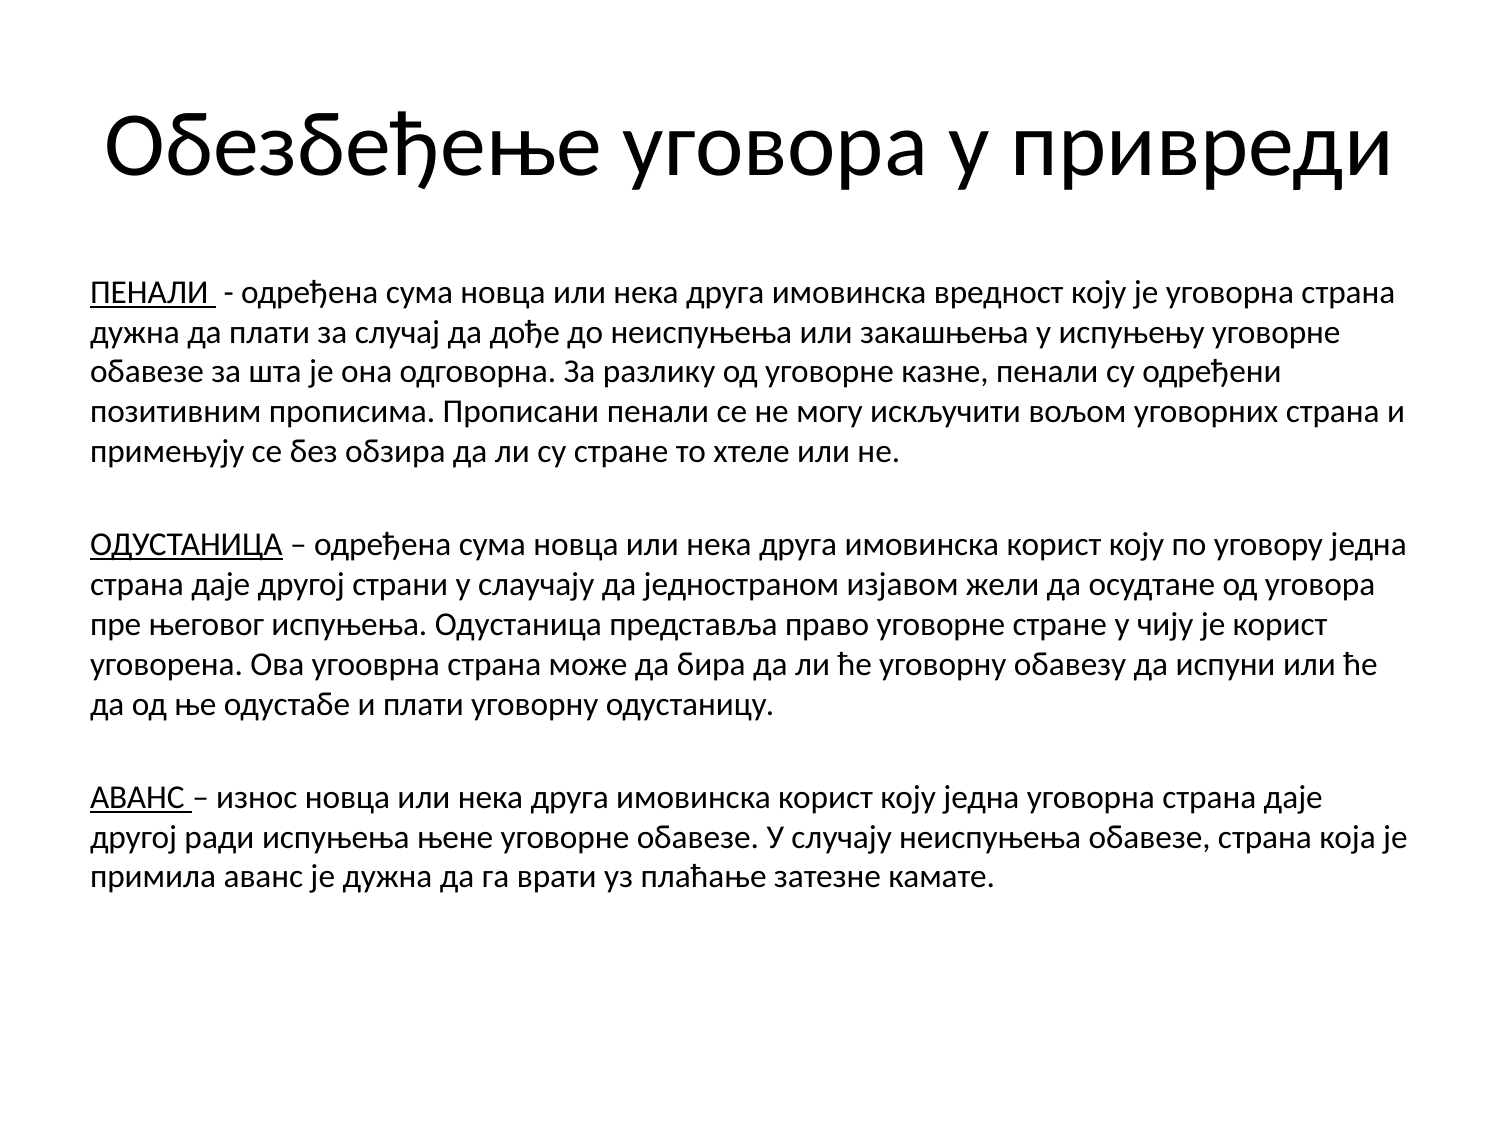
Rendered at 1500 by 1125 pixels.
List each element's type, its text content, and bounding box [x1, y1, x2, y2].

list ПЕНАЛИ - одређена сума новца или нека друга имовинска вредност коју је уговорна страна дужна да плати за случај да дође до неиспуњења или закашњења у испуњењу уговорне обавезе за шта је она одговорна. За разлику од уговорне казне, пенали су одређени позитивним прописима. Прописани пенали се не могу искључити вољом уговорних страна и примењују се без обзира да ли су стране то хтеле или не. ОДУСТАНИЦА – одређена сума новца или нека друга имовинска корист коју по уговору једна страна даје другој страни у слаучају да једностраном изјавом жели да осудтане од уговора пре његовог испуњења. Одустаница представља право уговорне стране у чију је корист уговорена. Ова угооврна страна може да бира да ли ће уговорну обавезу да испуни или ће да од ње одустабе и плати уговорну одустаницу. АВАНС – износ новца или нека друга имовинска корист коју једна уговорна страна даје другој ради испуњења њене уговорне обавезе. У случају неиспуњења обавезе, страна која је примила аванс је дужна да га врати уз плаћање затезне камате. [75, 262, 1425, 1005]
title Обезбеђење уговора у привреди [75, 45, 1425, 233]
